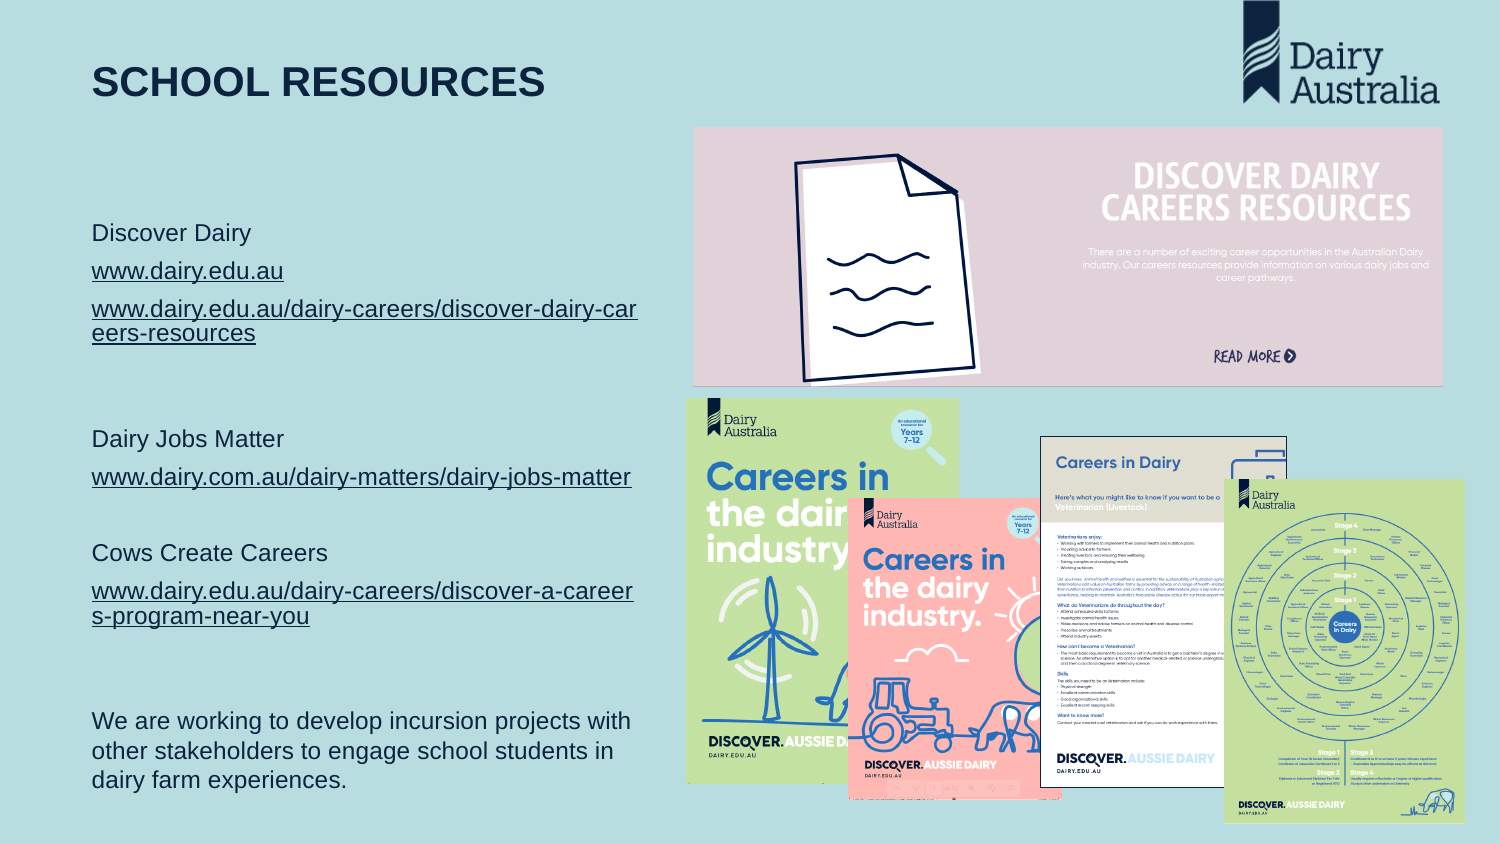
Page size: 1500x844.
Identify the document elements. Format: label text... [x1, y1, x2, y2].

picture [685, 398, 1465, 824]
title School Resources [76, 25, 1199, 189]
picture [692, 0, 1475, 387]
list Discover Dairy www.dairy.edu.au www.dairy.edu.au/dairy-careers/discover-dairy-careers-resources Dairy Jobs Matter www.dairy.com.au/dairy-matters/dairy-jobs-matter Cows Create Careers www.dairy.edu.au/dairy-careers/discover-a-careers-program-near-you We are working to develop incursion projects with other stakeholders to engage school students in dairy farm experiences. [76, 209, 653, 753]
